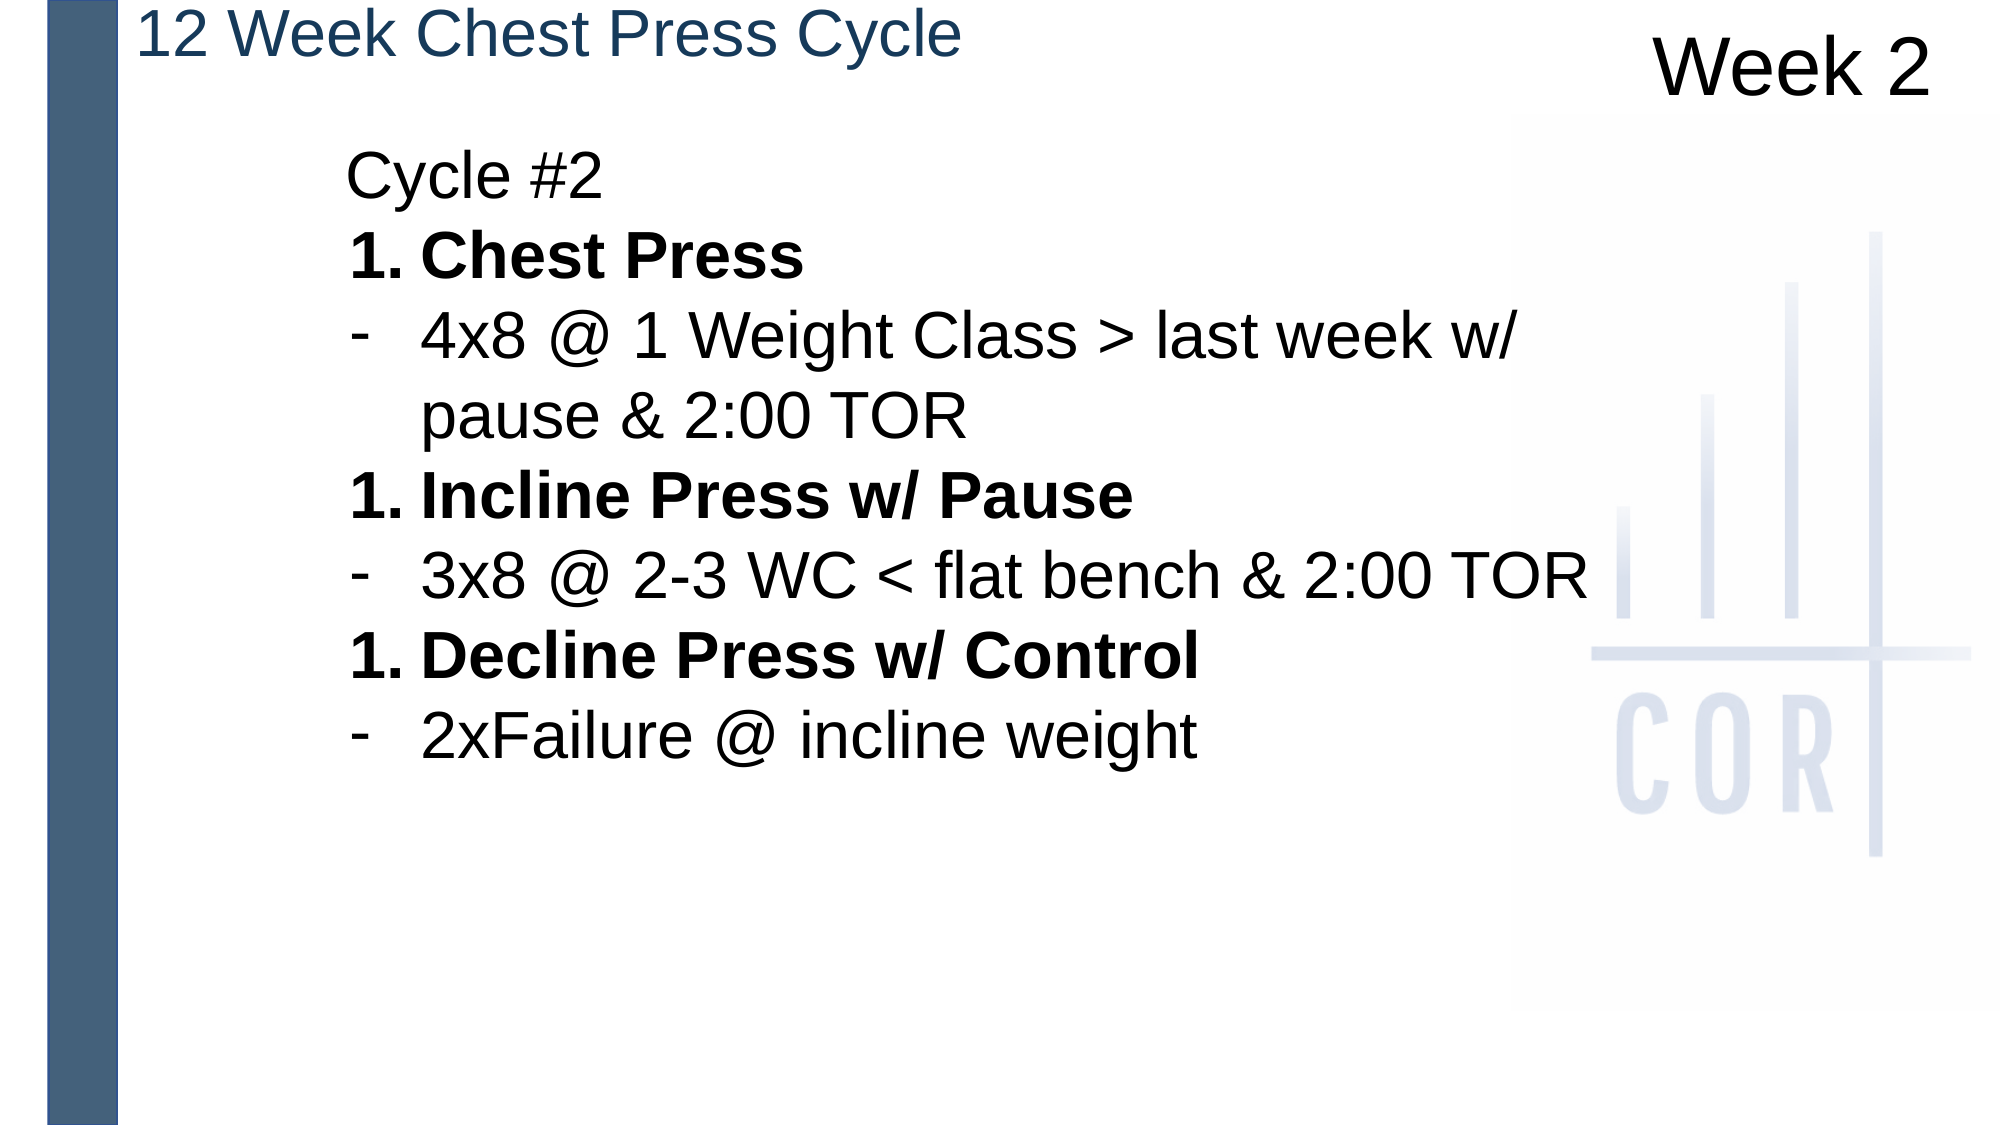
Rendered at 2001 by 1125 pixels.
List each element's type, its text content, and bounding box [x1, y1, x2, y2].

text_box Week 2 [1637, 0, 2000, 128]
slide_number 12 Week Chest Press Cycle [120, 0, 1215, 60]
text_box Cycle #2 Chest Press 4x8 @ 1 Weight Class > last week w/ pause & 2:00 TOR Incline Press w/ Pause 3x8 @ 2-3 WC < flat bench & 2:00 TOR Decline Press w/ Control 2xFailure @ incline weight [330, 116, 1723, 1125]
